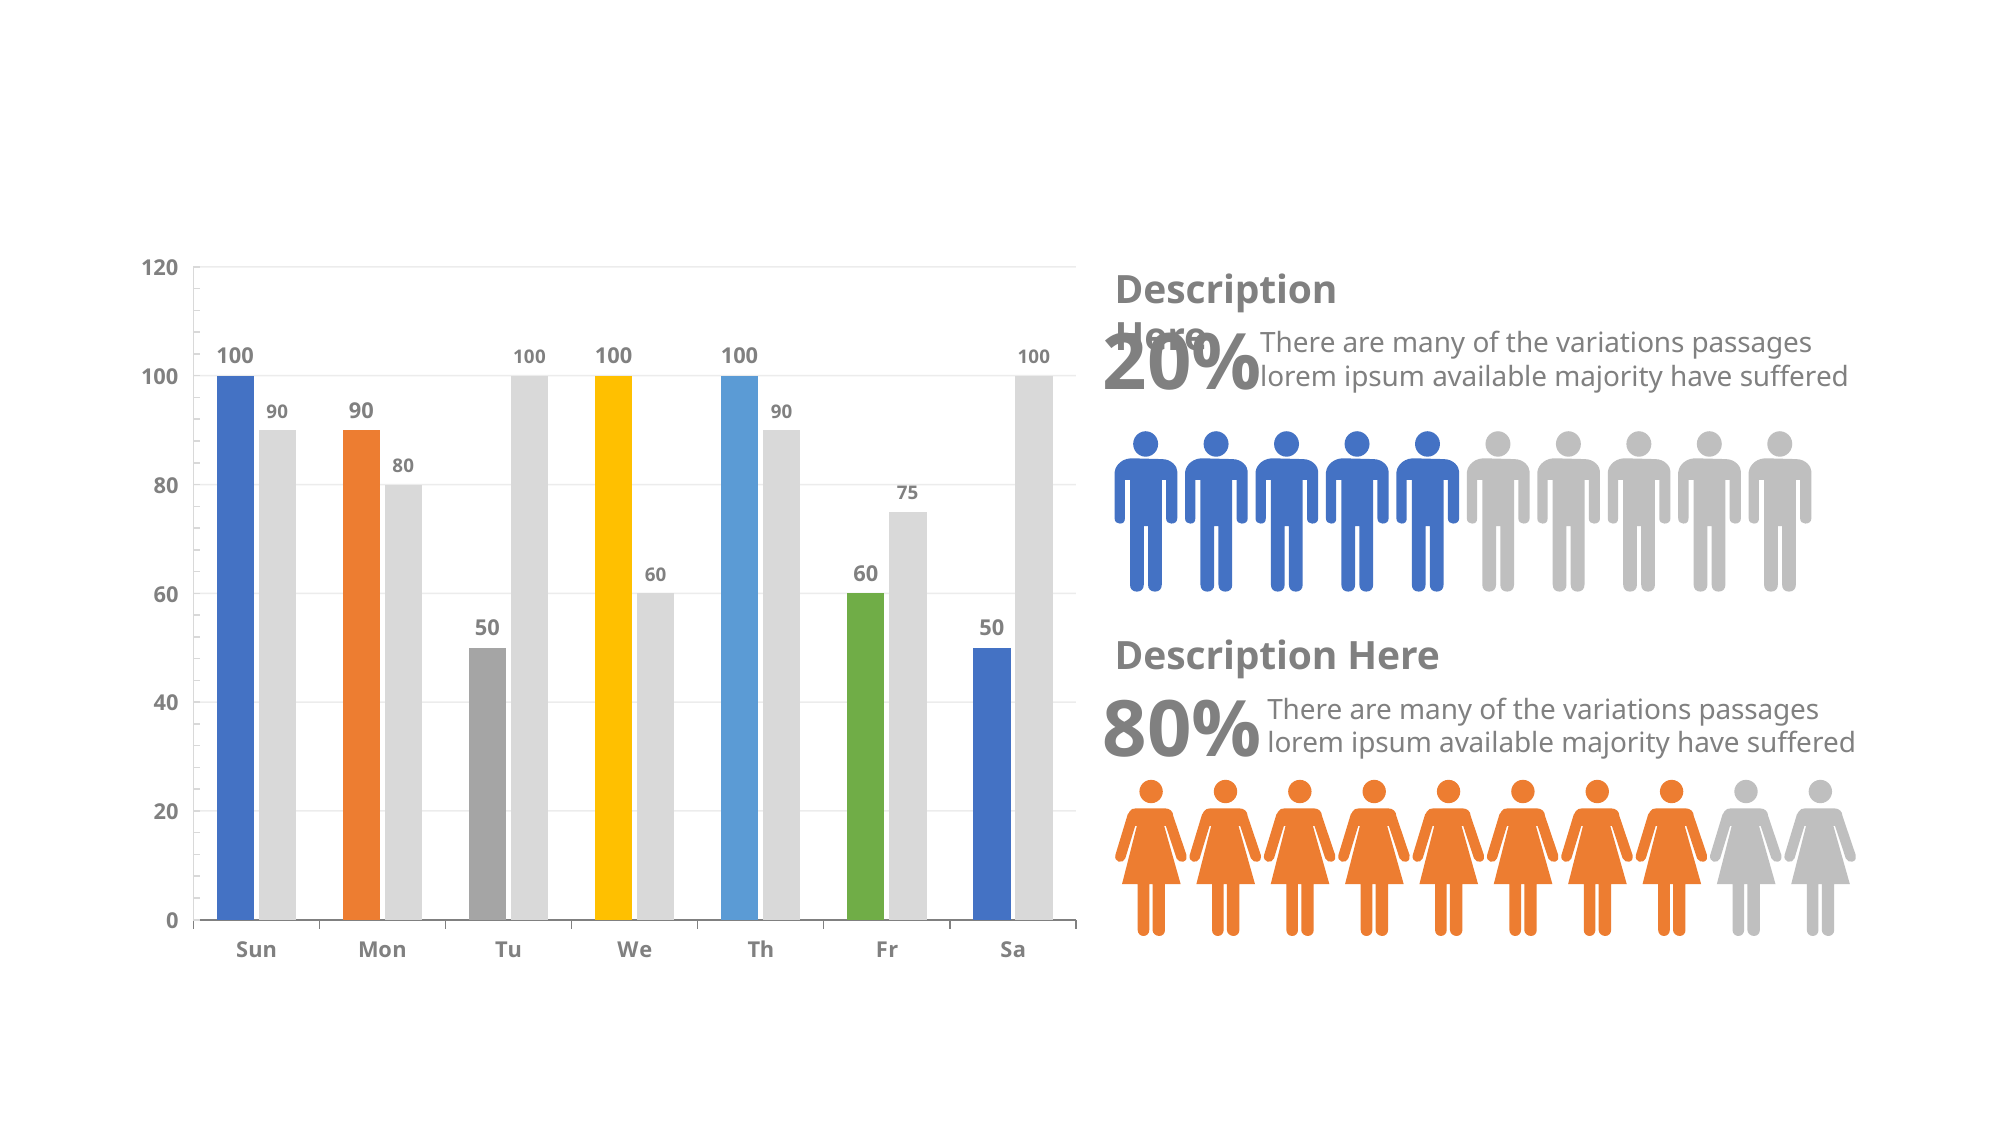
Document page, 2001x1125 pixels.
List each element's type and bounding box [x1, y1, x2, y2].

chart [99, 229, 1105, 1046]
text_box [1114, 431, 1812, 592]
text_box [1114, 631, 1877, 773]
text_box [1114, 264, 1850, 406]
text_box [1114, 779, 1857, 936]
